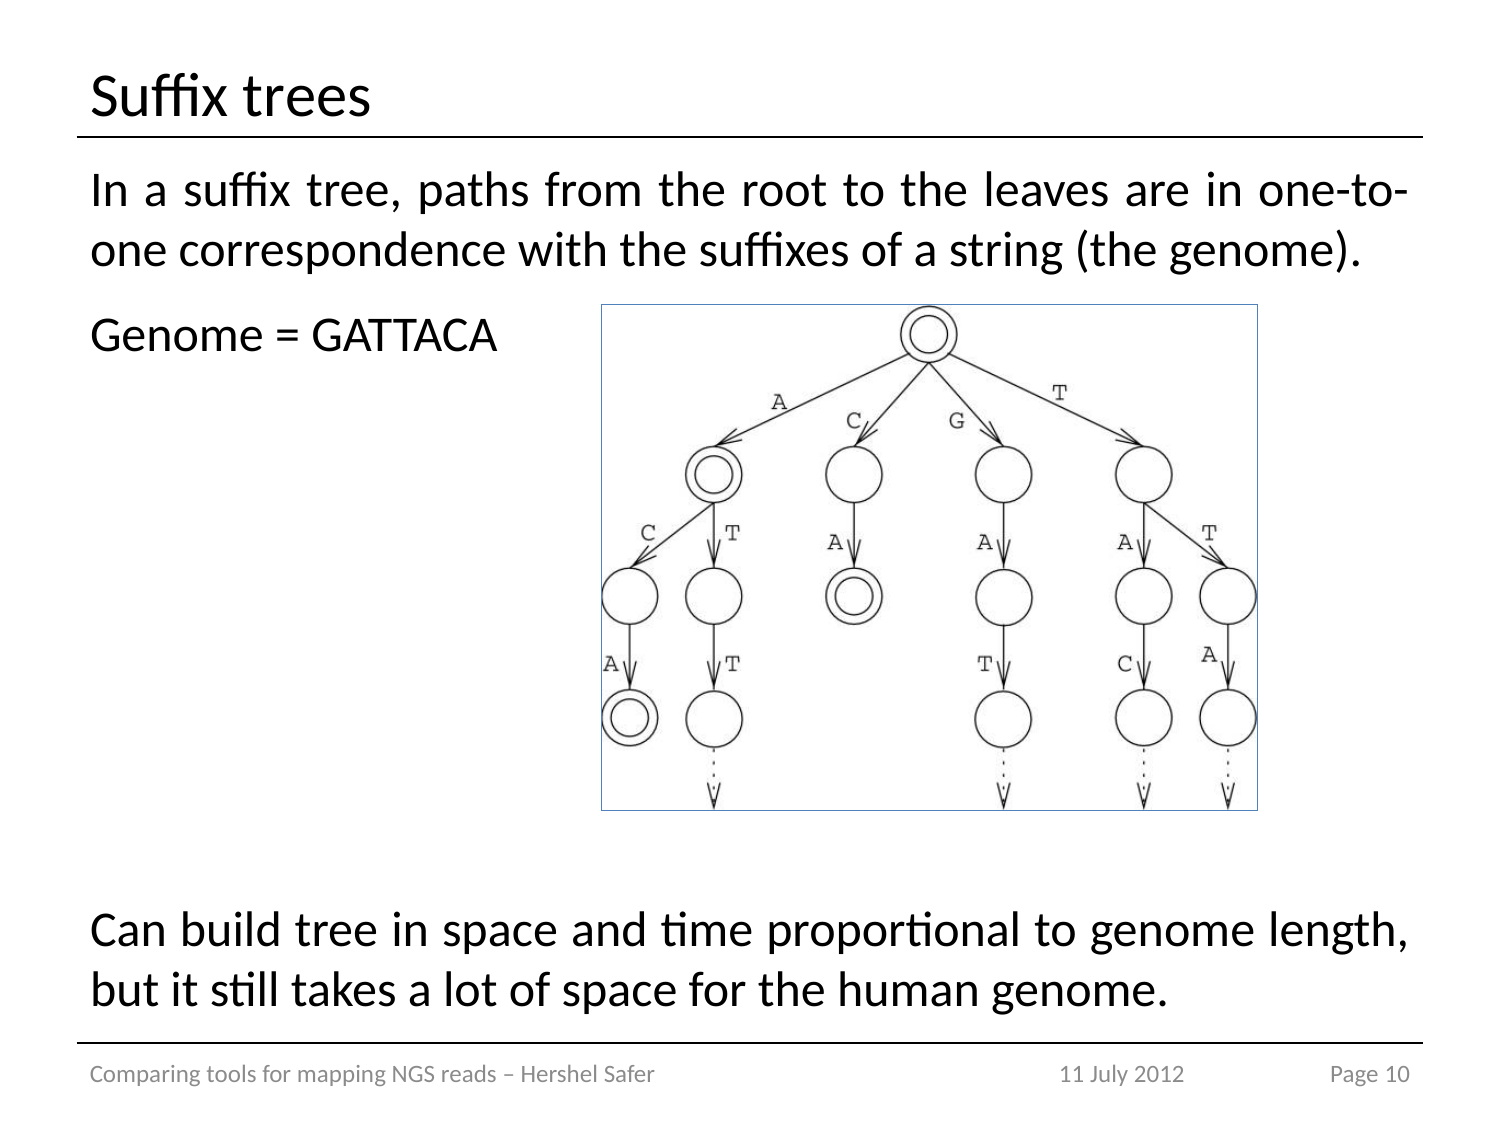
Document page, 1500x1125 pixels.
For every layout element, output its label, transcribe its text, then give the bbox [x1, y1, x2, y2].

picture [601, 303, 1259, 811]
slide_number Comparing tools for mapping NGS reads – Hershel Safer [75, 1042, 975, 1103]
slide_number Page 10 [1269, 1042, 1425, 1103]
list In a suffix tree, paths from the root to the leaves are in one-to-one correspondence with the suffixes of a string (the genome). Genome = GATTACA Can build tree in space and time proportional to genome length, but it still takes a lot of space for the human genome. [75, 149, 1425, 1035]
footer 11 July 2012 [986, 1042, 1258, 1103]
title Suffix trees [75, 45, 1425, 138]
